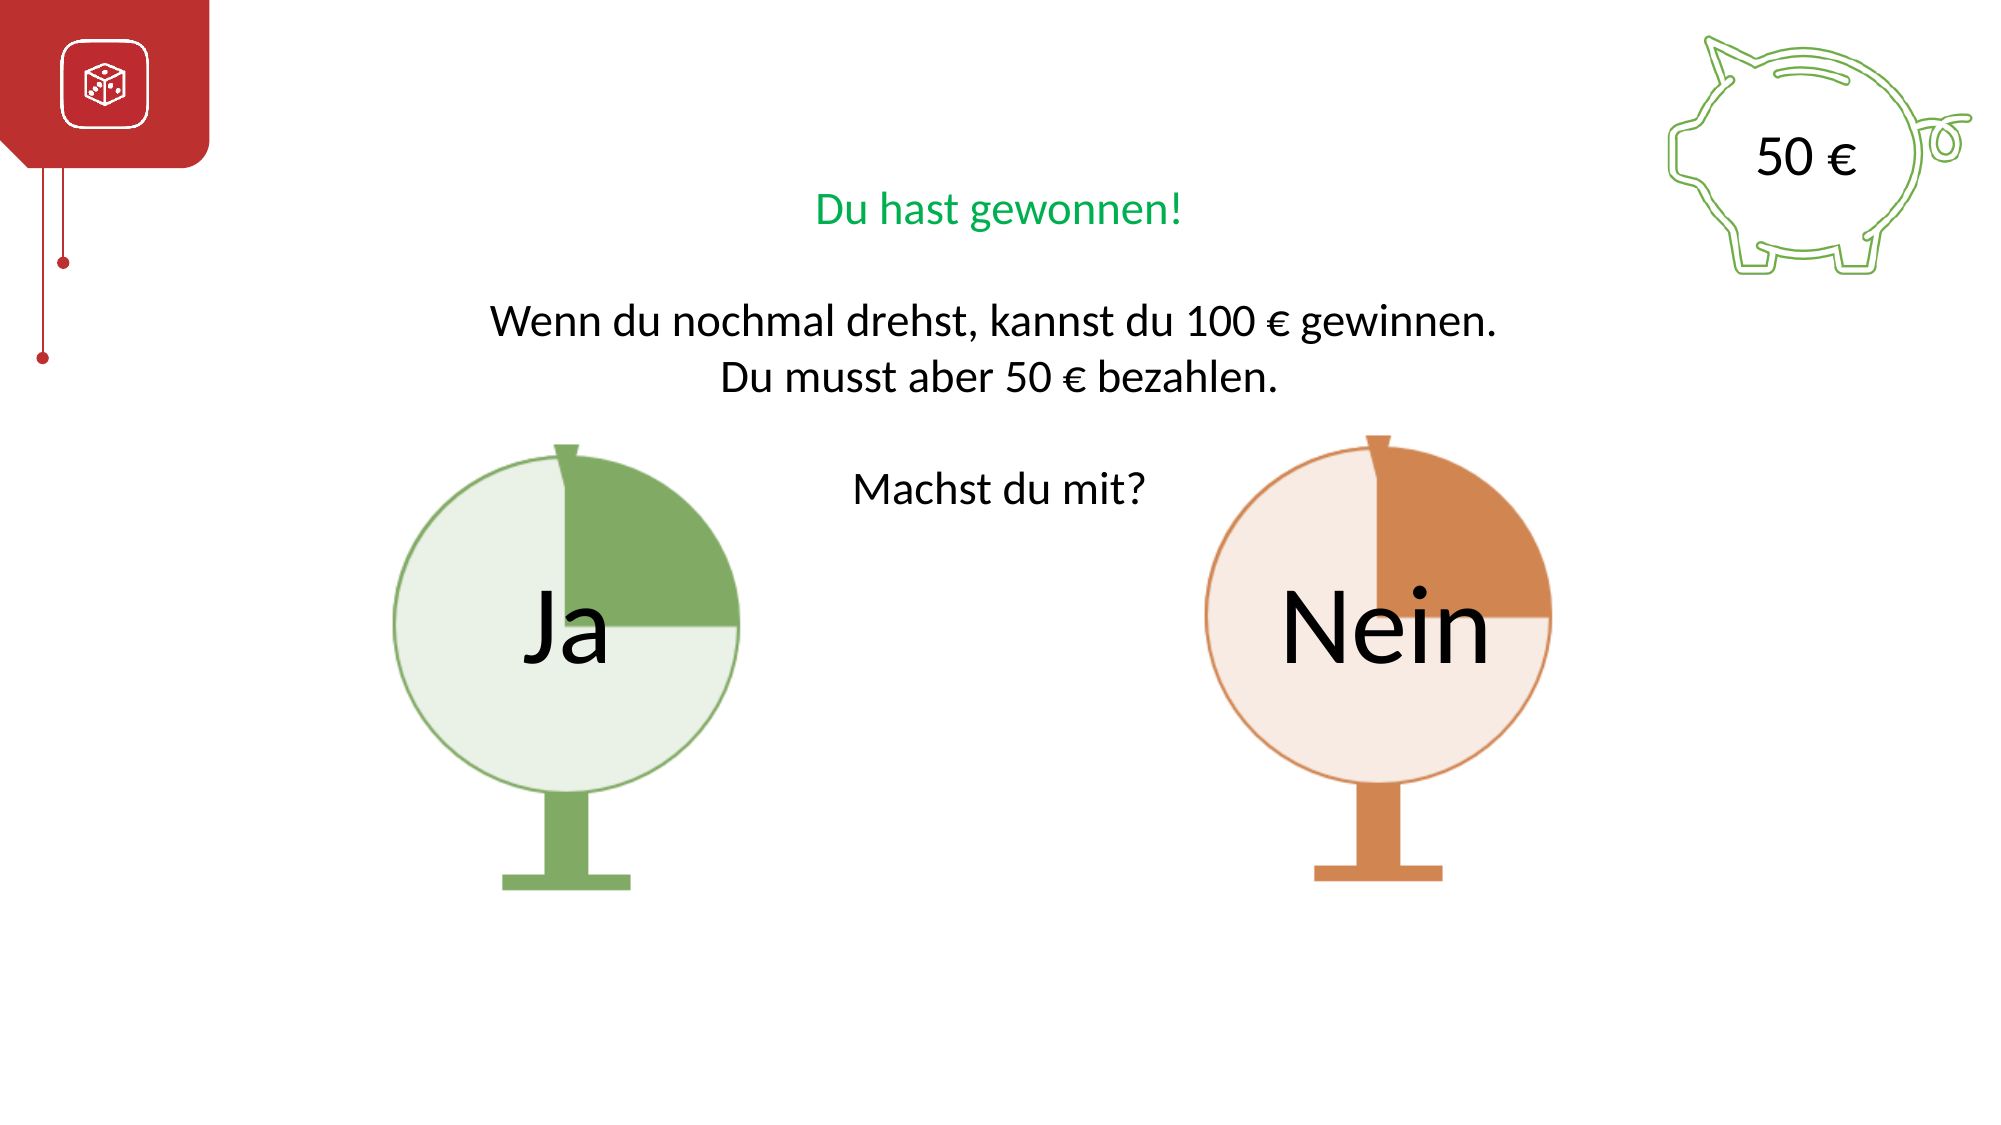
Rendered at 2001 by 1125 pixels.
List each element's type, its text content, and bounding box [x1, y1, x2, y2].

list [1642, 0, 2000, 332]
picture [60, 39, 149, 129]
picture [1169, 431, 1579, 895]
title Du hast gewonnen! Wenn du nochmal drehst, kannst du 100 € gewinnen. Du musst aber 50 € bezahlen. Machst du mit? [249, 170, 1750, 563]
picture [357, 440, 767, 903]
